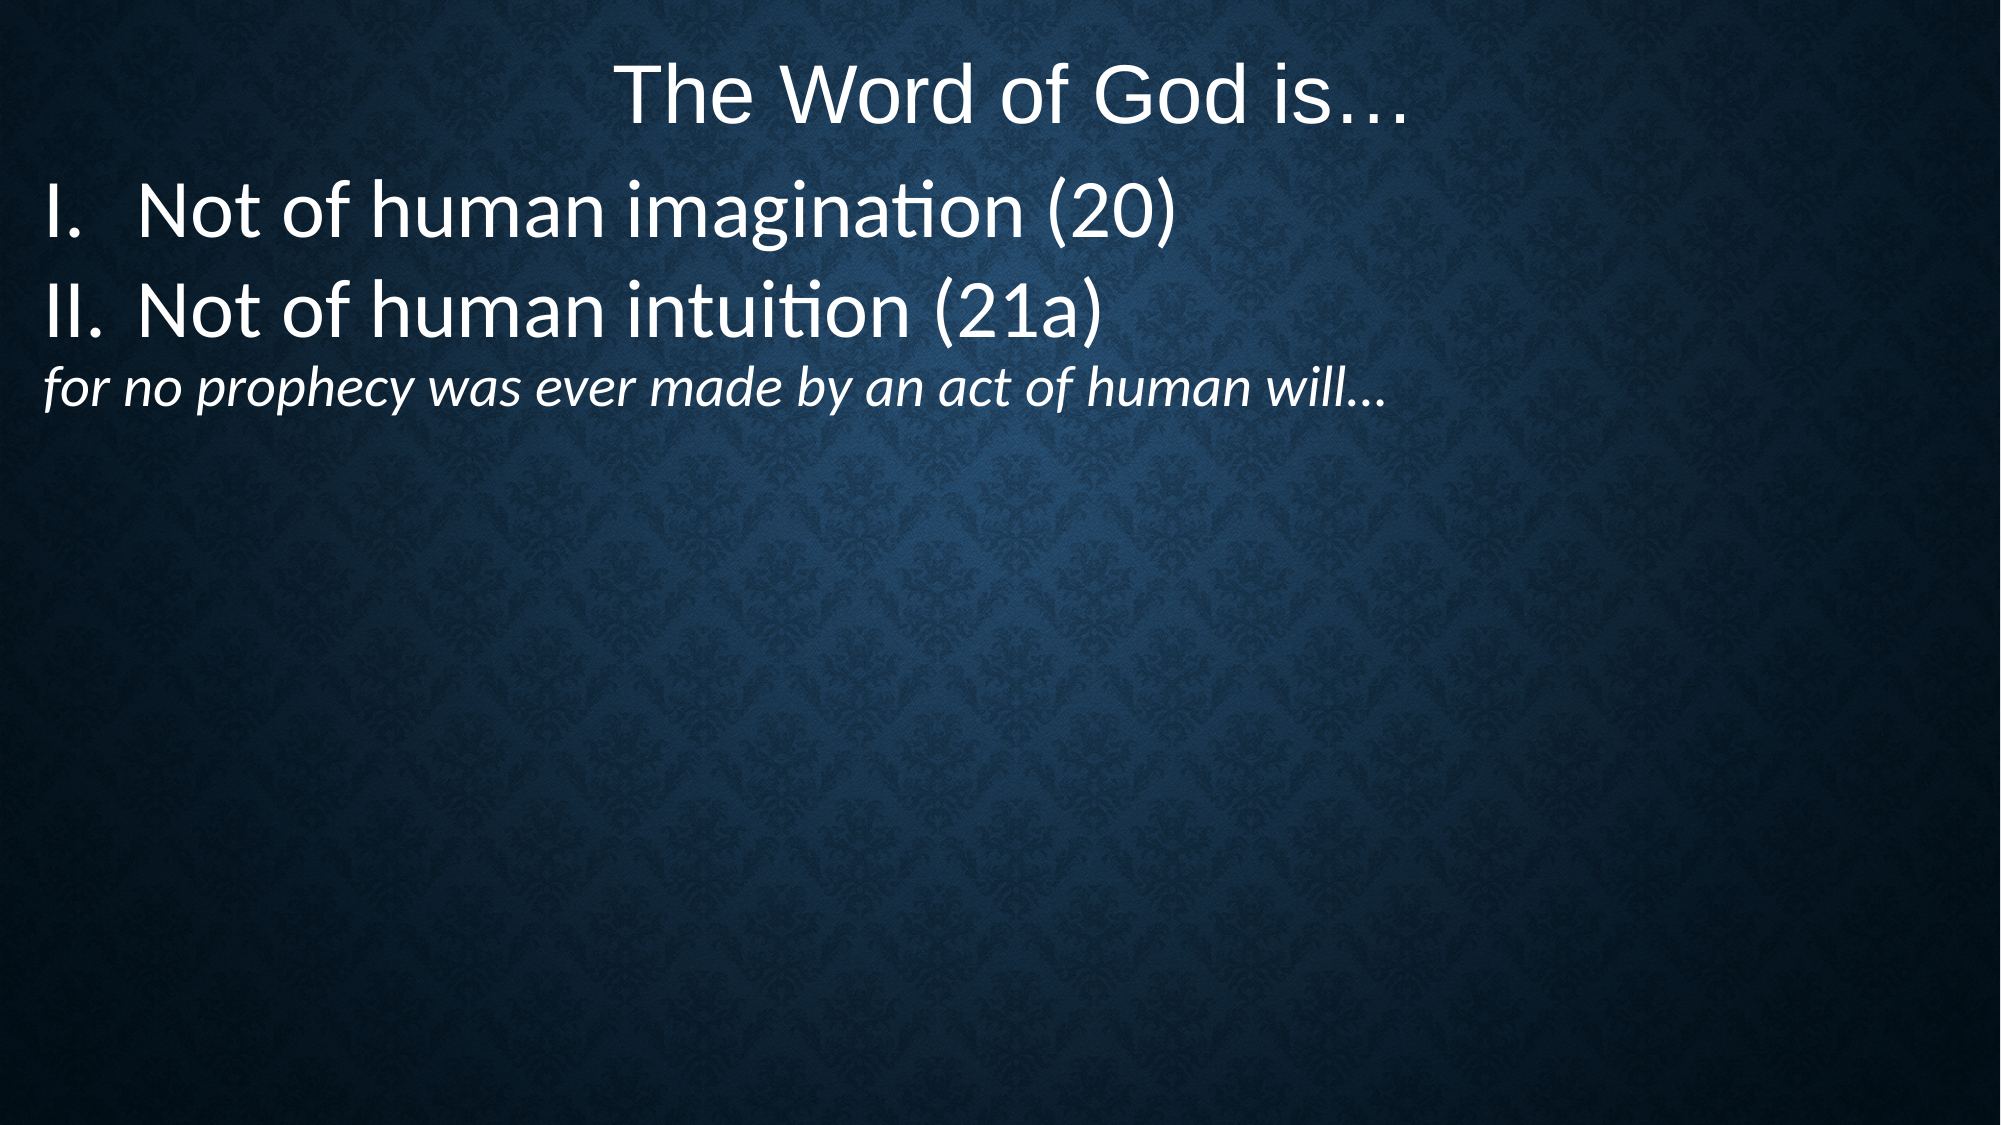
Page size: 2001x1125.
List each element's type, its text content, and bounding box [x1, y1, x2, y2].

text_box The Word of God is… [55, 32, 1974, 148]
text_box Not of human imagination (20) Not of human intuition (21a) [28, 146, 1965, 340]
text_box for no prophecy was ever made by an act of human will… [28, 340, 1965, 426]
